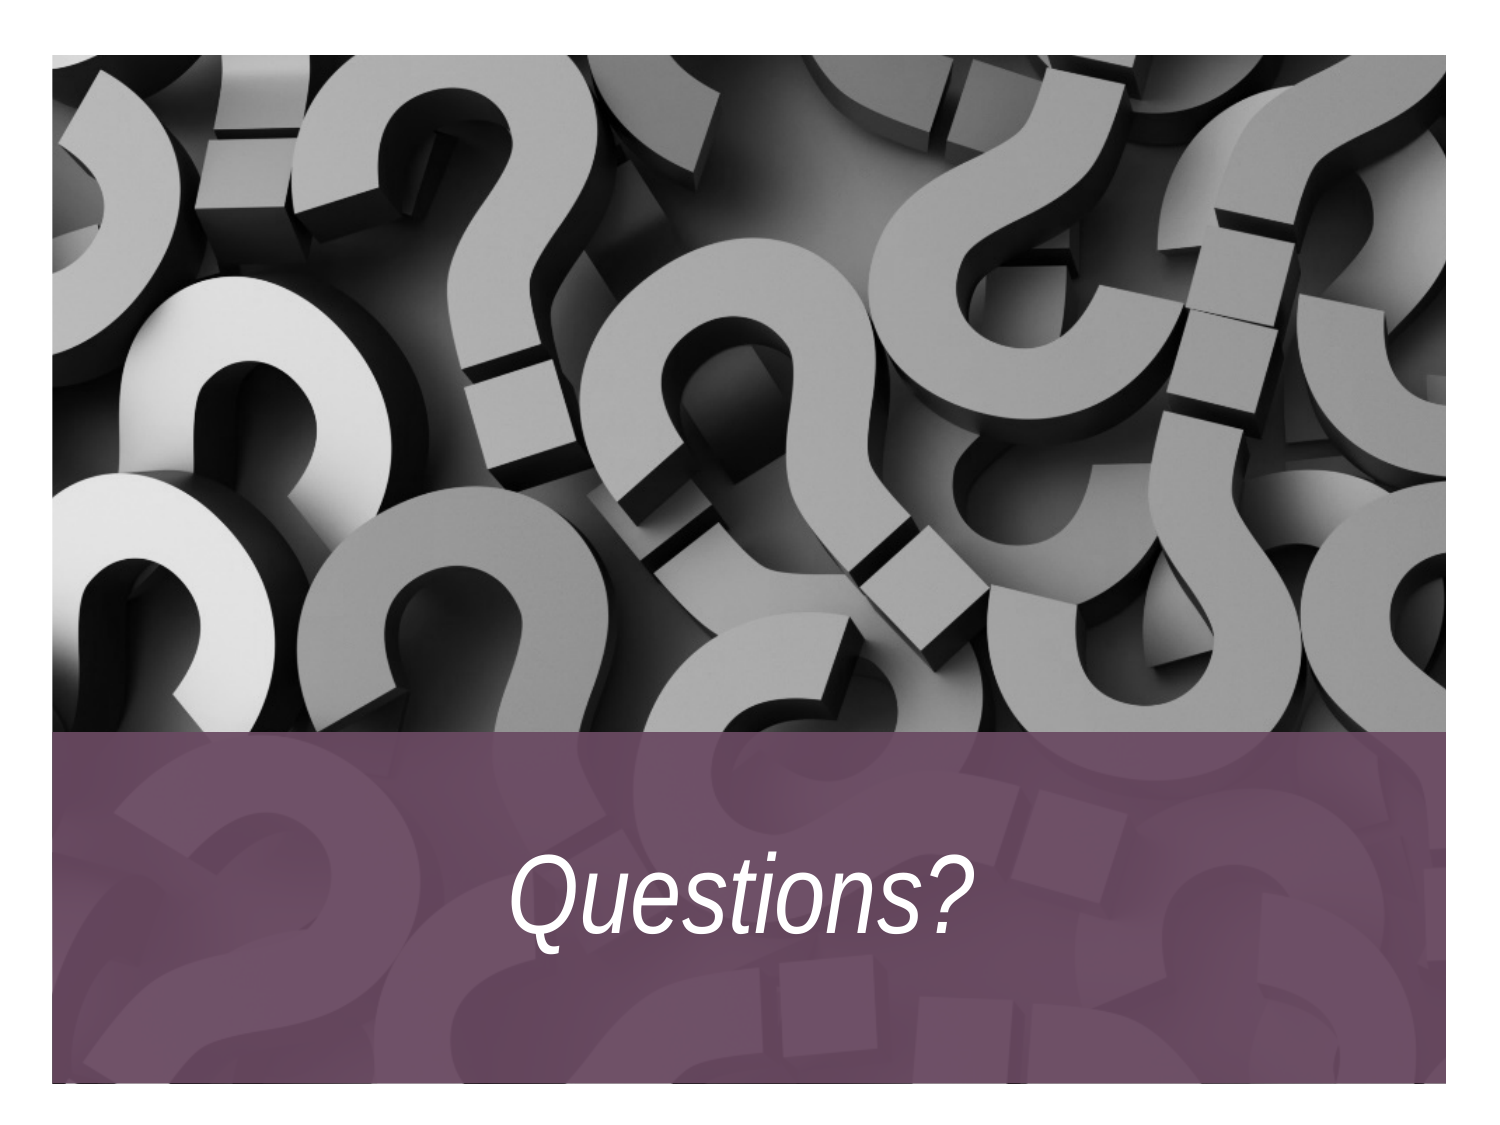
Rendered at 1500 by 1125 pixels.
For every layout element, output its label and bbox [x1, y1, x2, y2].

picture [52, 55, 1446, 1084]
